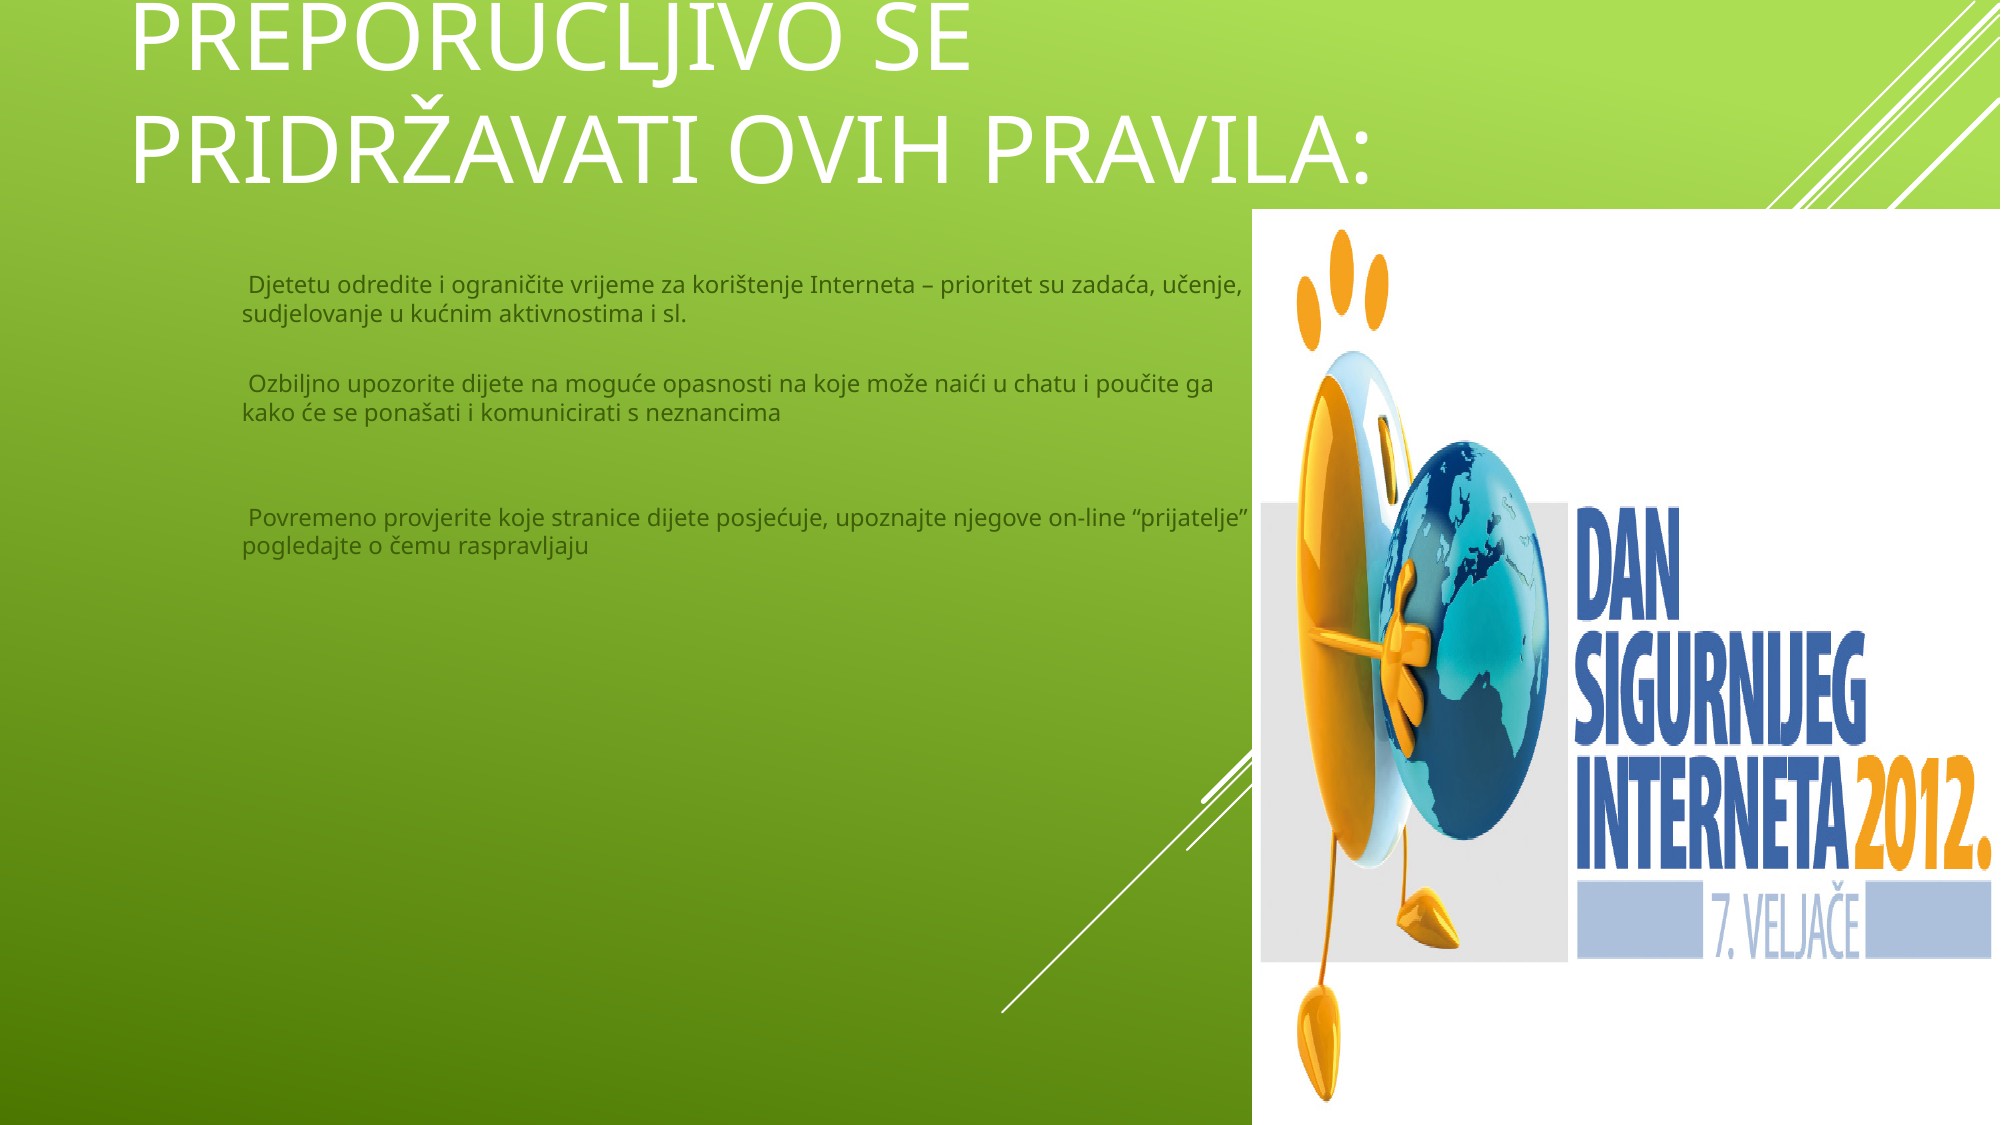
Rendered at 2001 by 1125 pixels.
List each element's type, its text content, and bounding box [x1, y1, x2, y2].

title Preporučljivo se pridržavati ovih pravila: [112, 0, 1425, 210]
subtitle Djetetu odredite i ograničite vrijeme za korištenje Interneta – prioritet su zadaća, učenje, sudjelovanje u kućnim aktivnostima i sl. Ozbiljno upozorite dijete na moguće opasnosti na koje može naići u chatu i poučite ga kako će se ponašati i komunicirati s neznancima Povremeno provjerite koje stranice dijete posjećuje, upoznajte njegove on-line “prijatelje” i pogledajte o čemu raspravljaju [226, 262, 1252, 582]
picture [1252, 209, 2000, 1125]
